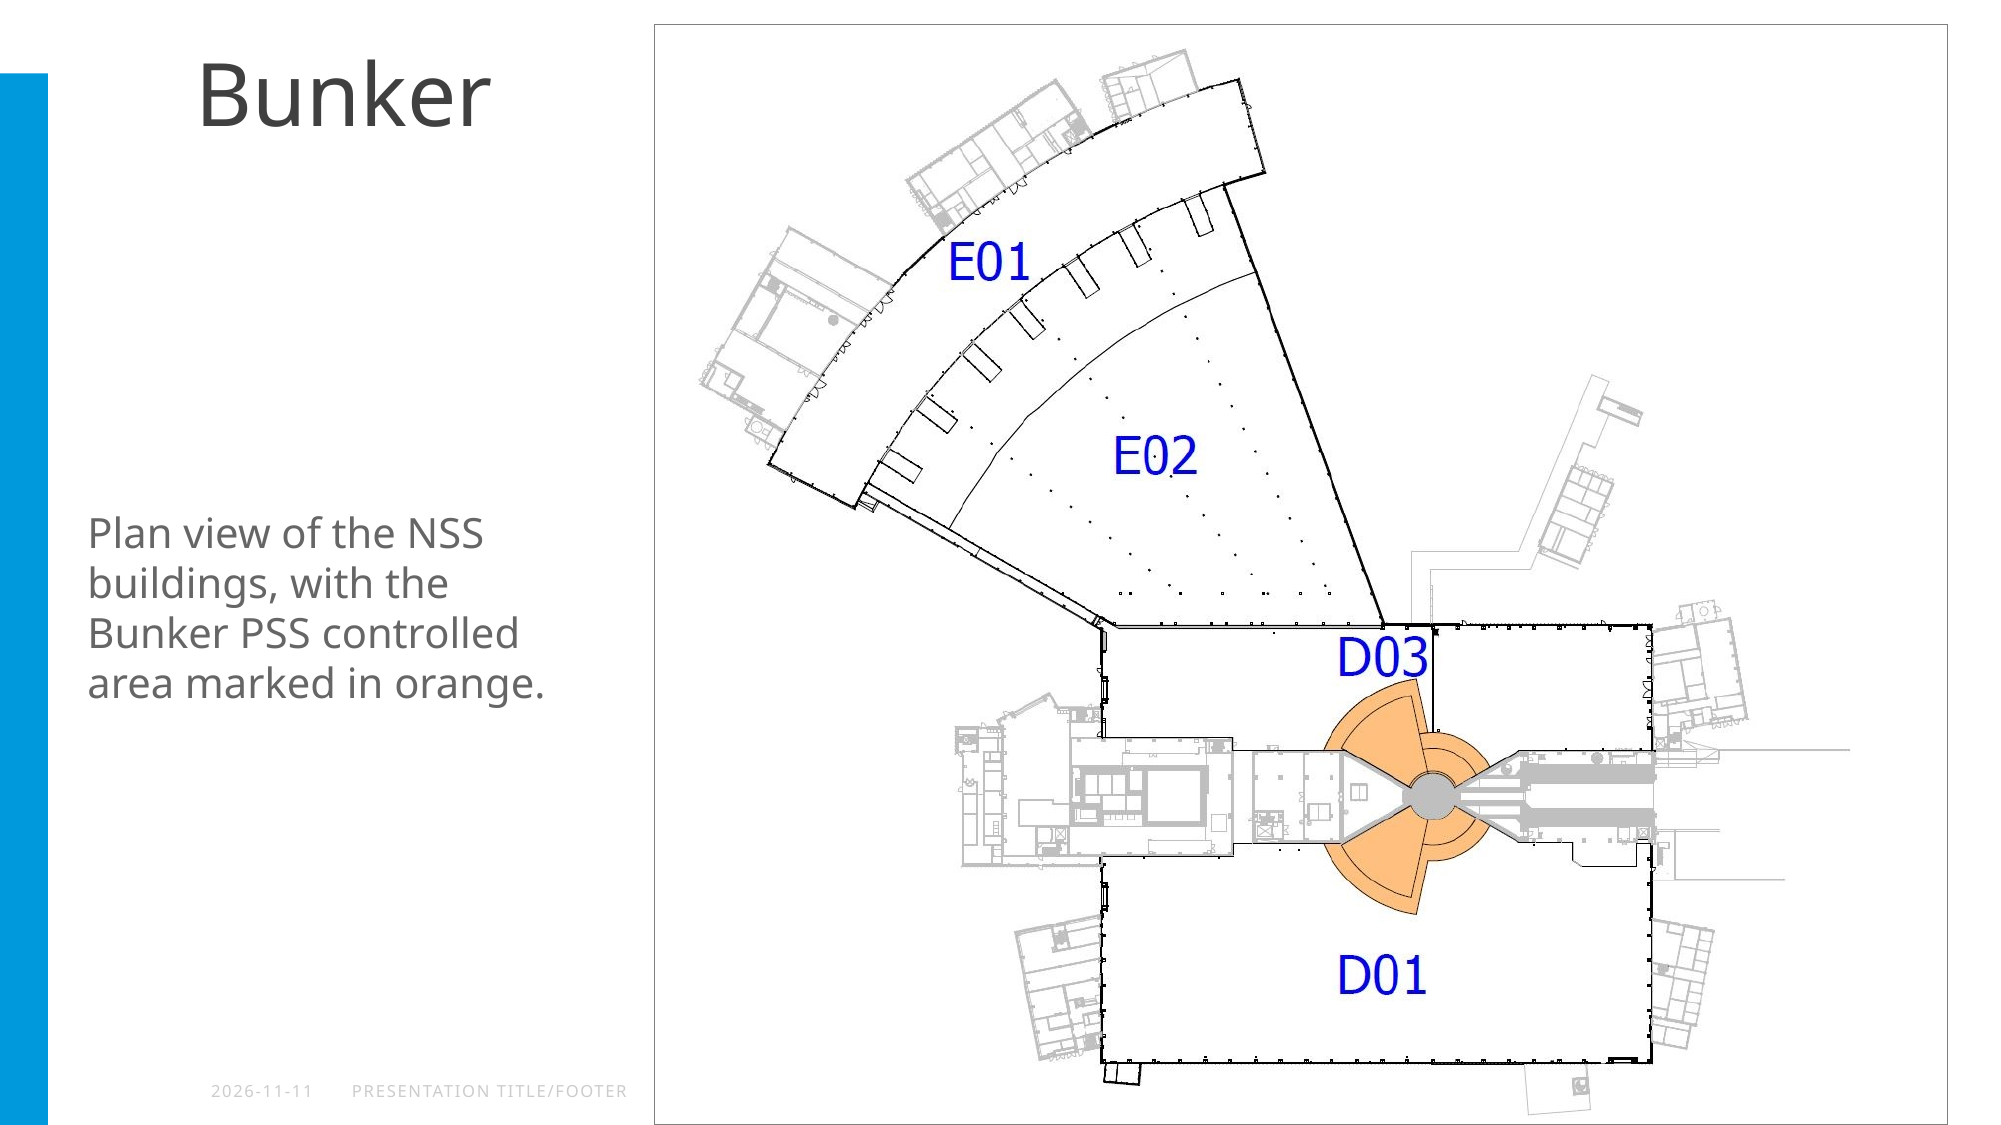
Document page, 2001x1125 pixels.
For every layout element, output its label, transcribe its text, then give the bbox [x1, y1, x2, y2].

list Plan view of the NSS buildings, with the Bunker PSS controlled area marked in orange. [87, 499, 579, 828]
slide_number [196, 1062, 333, 1123]
footer PRESENTATION TITLE/FOOTER [336, 1062, 654, 1123]
picture [654, 24, 1948, 1125]
title Bunker [181, 43, 654, 152]
